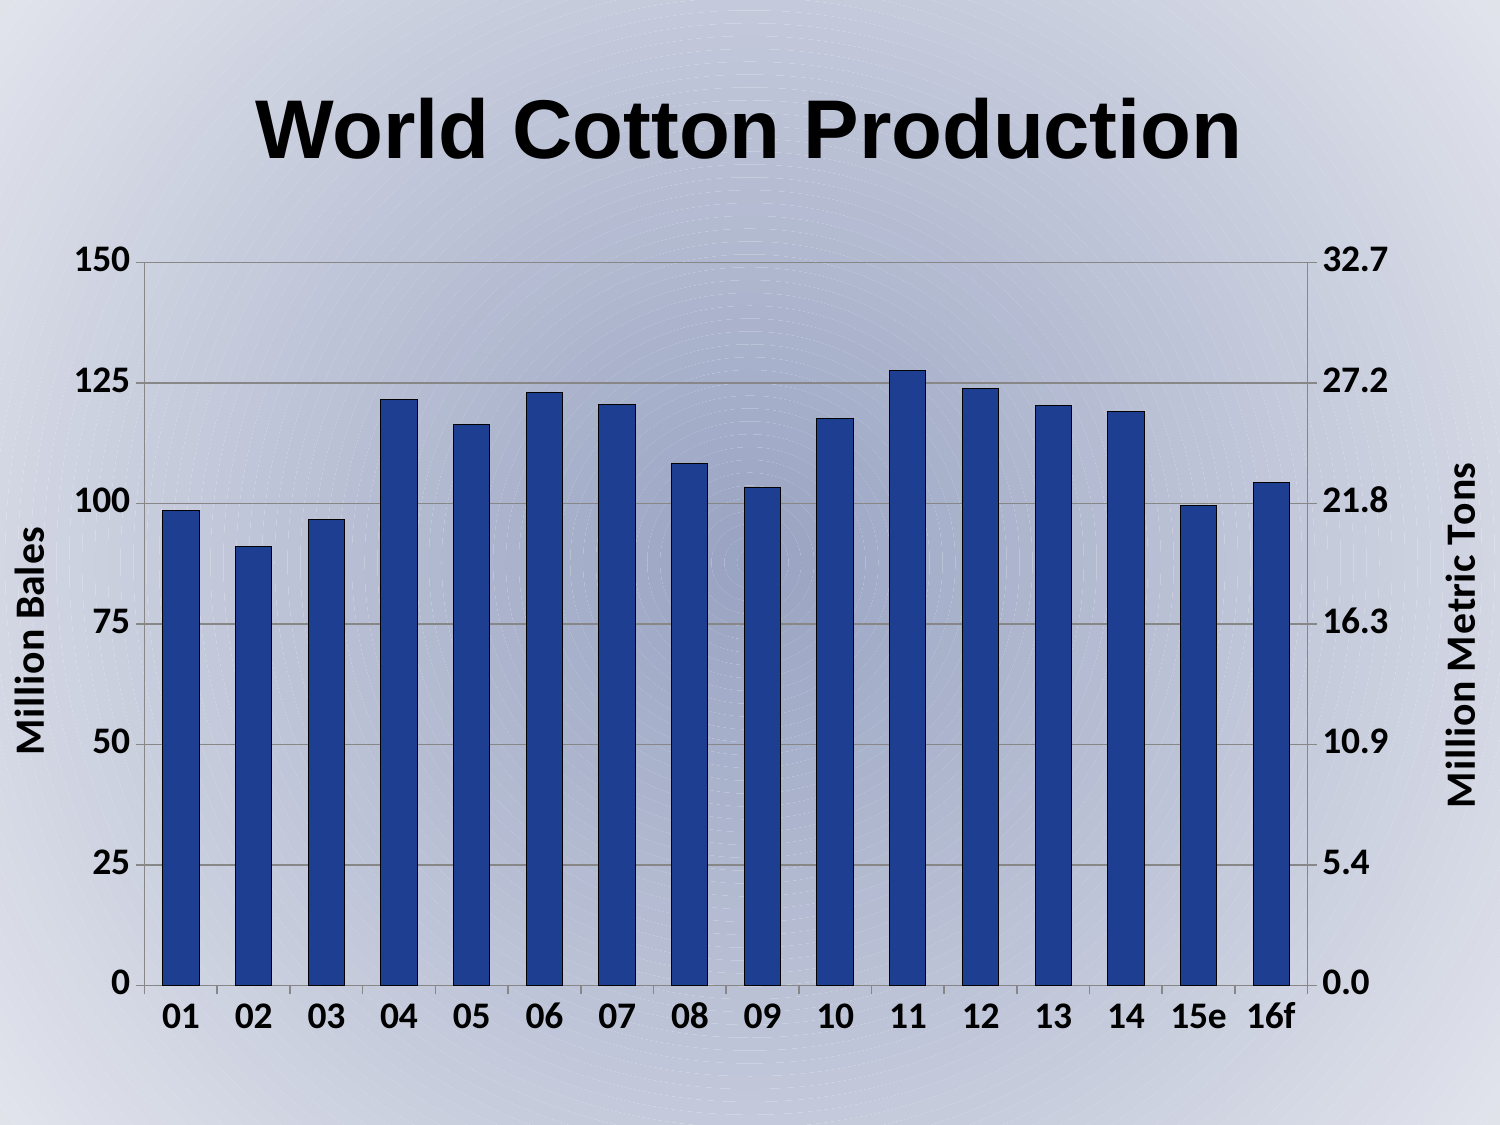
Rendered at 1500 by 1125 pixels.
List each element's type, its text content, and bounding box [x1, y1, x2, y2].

text_box World Cotton Production [37, 49, 1462, 174]
chart [0, 174, 1500, 1075]
